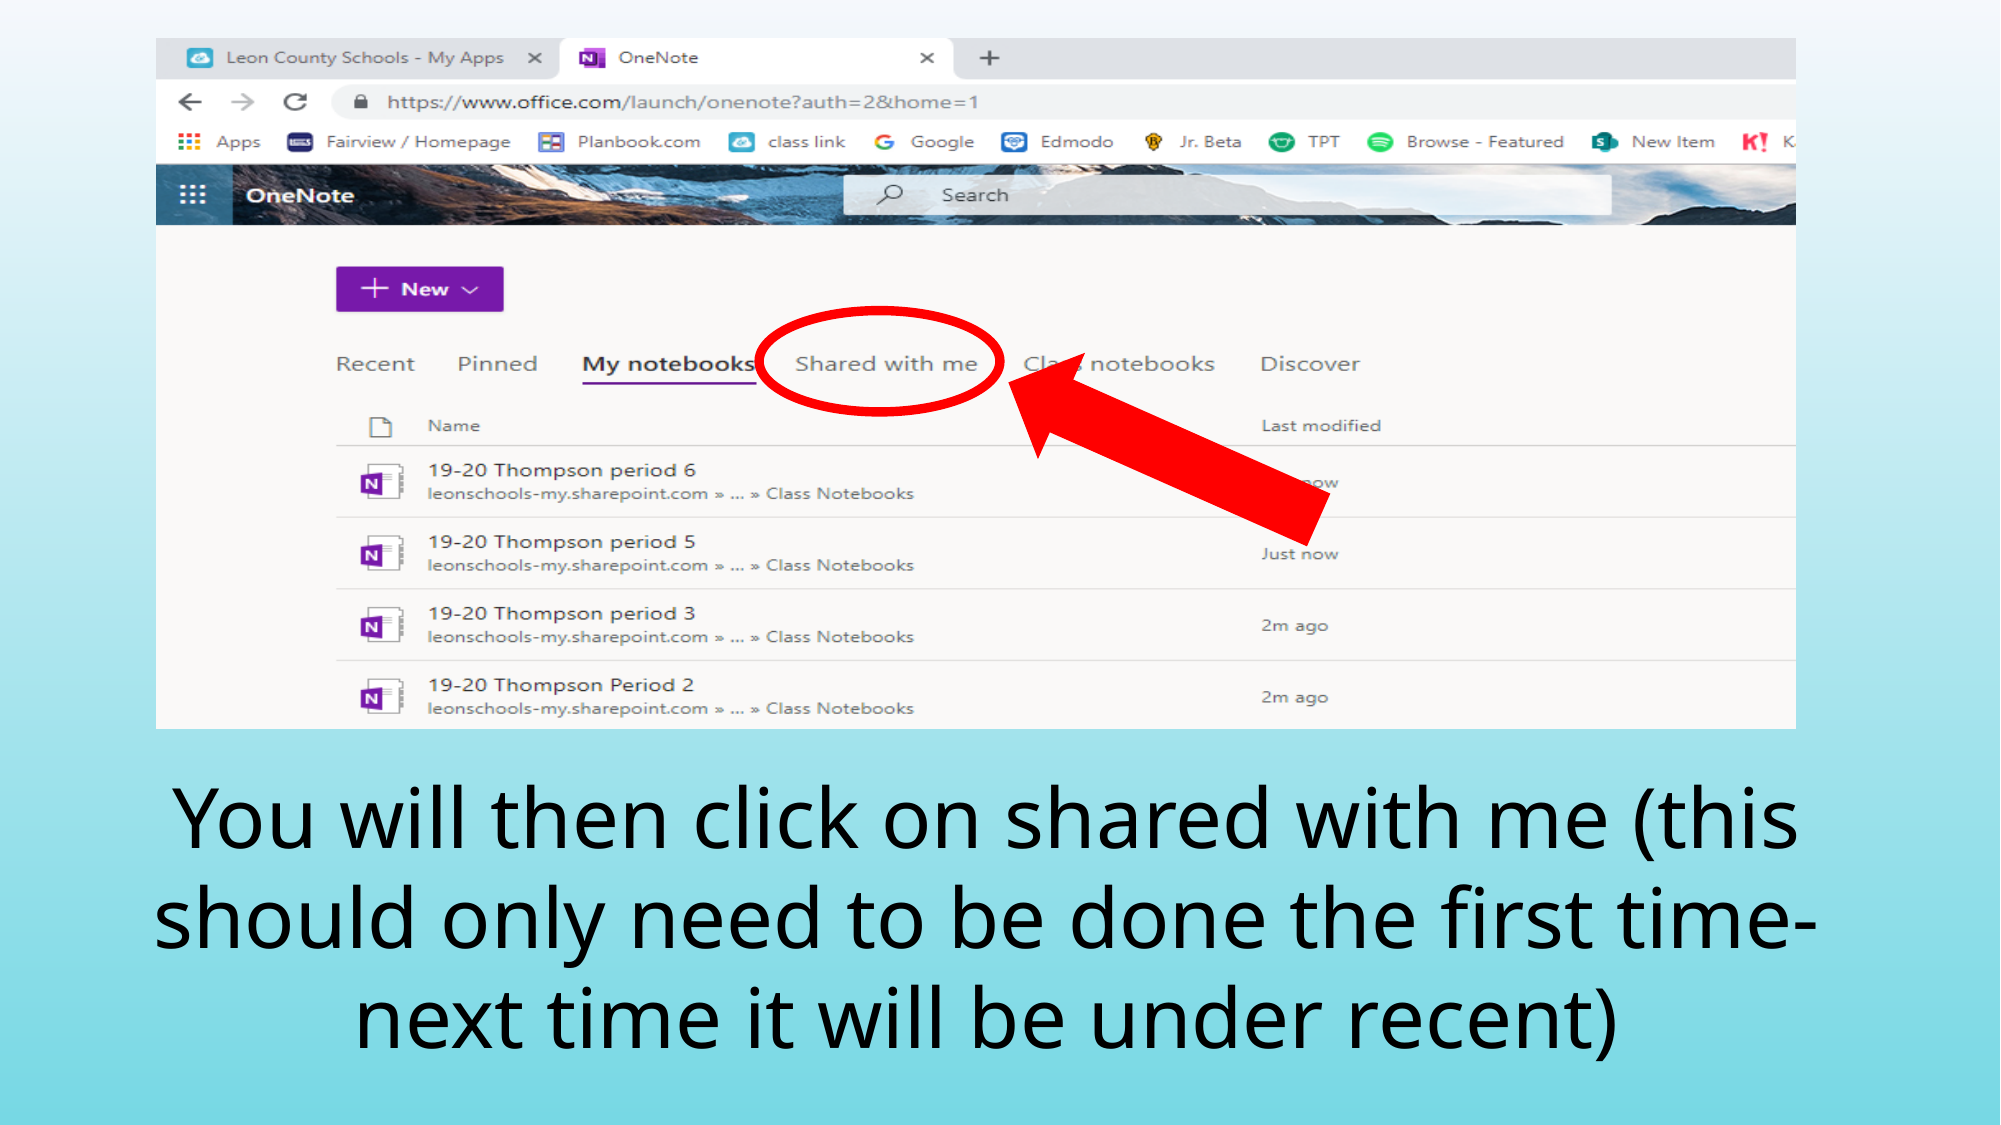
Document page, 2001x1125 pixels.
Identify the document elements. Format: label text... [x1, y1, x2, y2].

text_box You will then click on shared with me (this should only need to be done the first time- next time it will be under recent) [68, 758, 1907, 1073]
picture [156, 38, 1796, 729]
